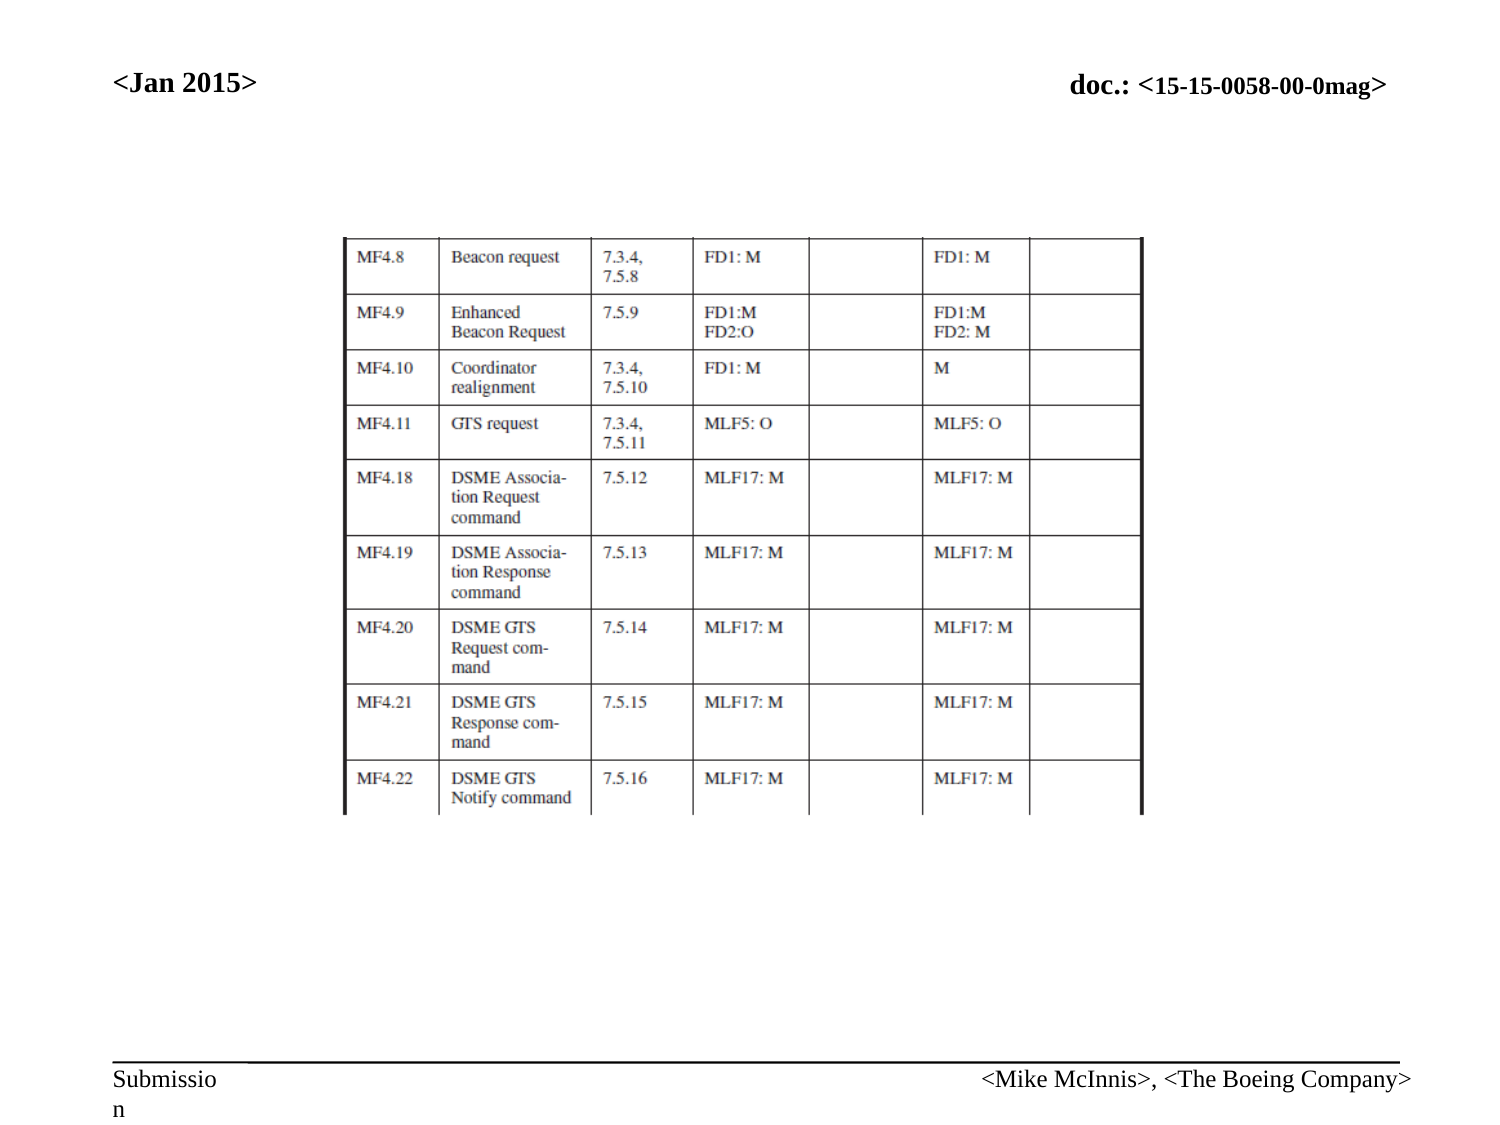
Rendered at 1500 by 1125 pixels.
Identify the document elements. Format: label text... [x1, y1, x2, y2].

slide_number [112, 62, 376, 99]
picture [337, 237, 1154, 820]
footer <Mike McInnis>, <The Boeing Company> [899, 1061, 1413, 1093]
